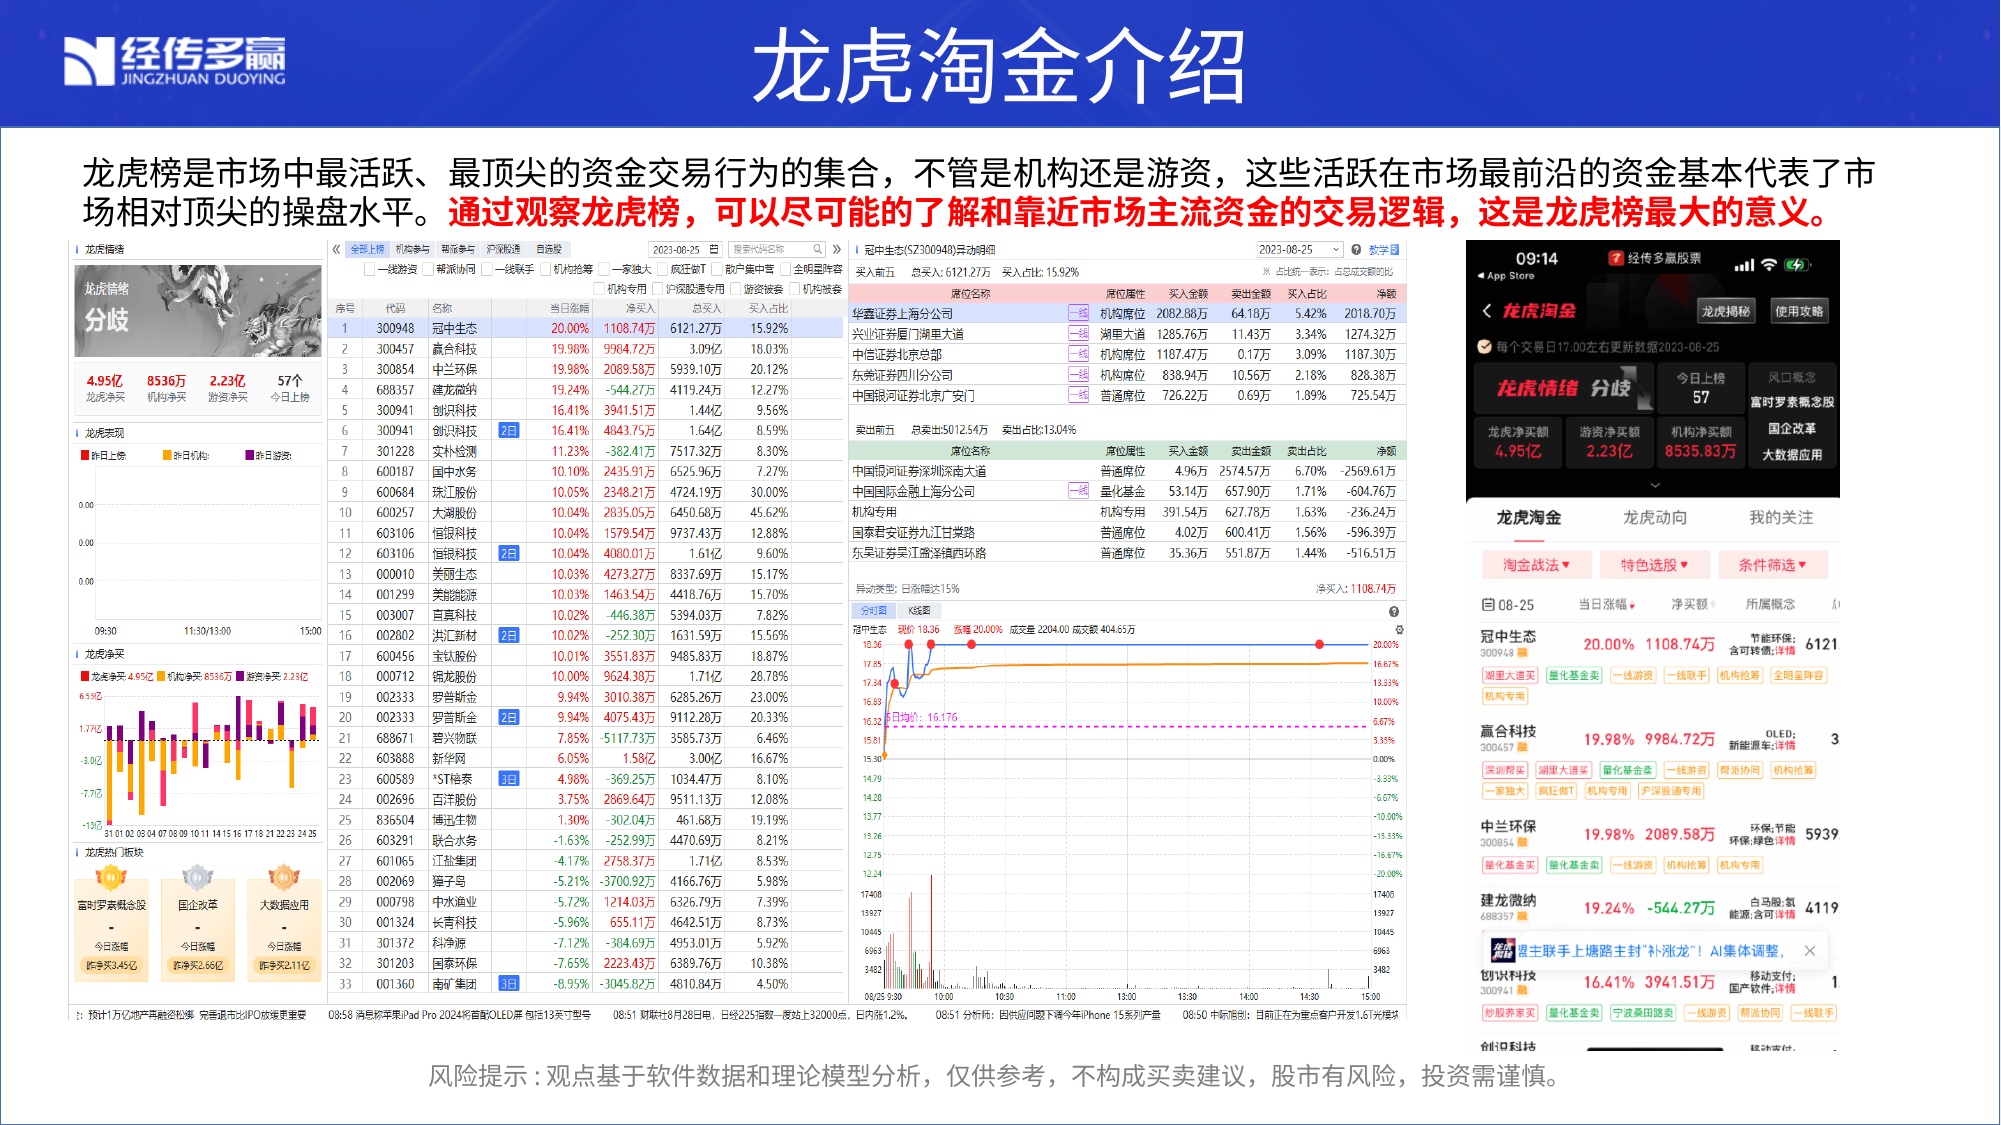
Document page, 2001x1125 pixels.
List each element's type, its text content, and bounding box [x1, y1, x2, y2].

picture [0, 0, 2000, 126]
text_box 龙虎榜是市场中最活跃、最顶尖的资金交易行为的集合，不管是机构还是游资，这些活跃在市场最前沿的资金基本代表了市场相对顶尖的操盘水平。通过观察龙虎榜，可以尽可能的了解和靠近市场主流资金的交易逻辑，这是龙虎榜最大的意义。 [68, 144, 1925, 239]
text_box 龙虎淘金介绍 [515, 6, 1485, 122]
picture [68, 240, 1407, 1020]
picture [1466, 240, 1840, 1051]
